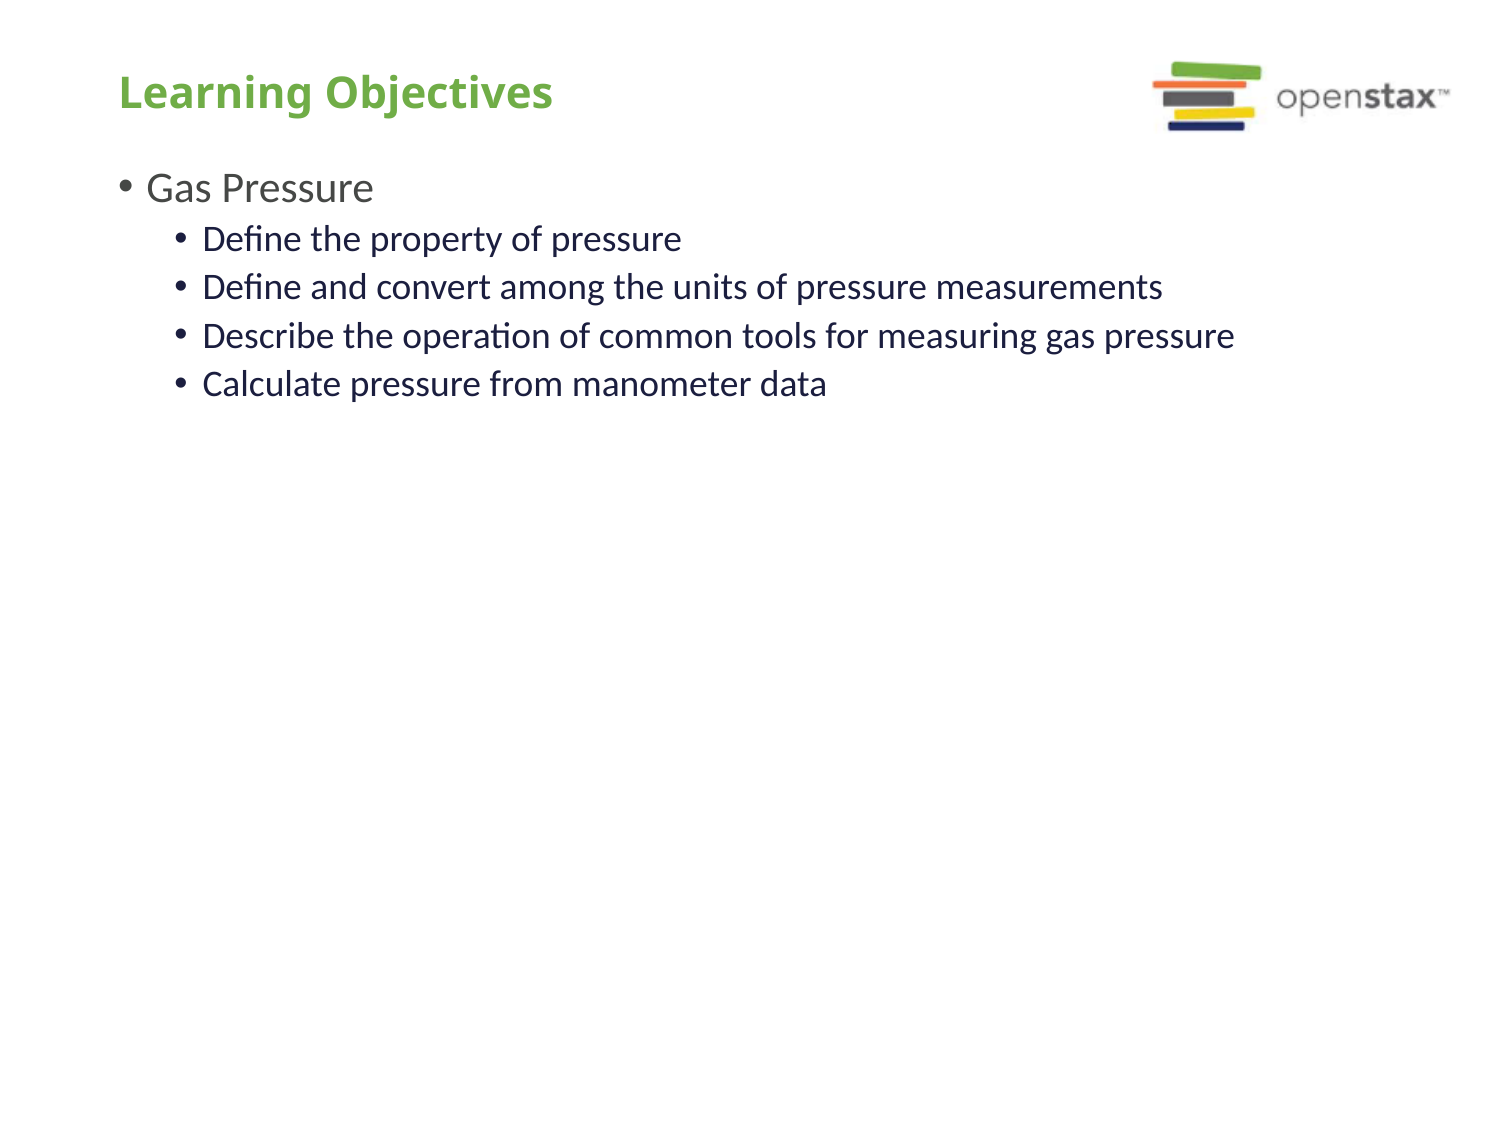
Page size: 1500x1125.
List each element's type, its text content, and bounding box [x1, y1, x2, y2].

picture [1151, 59, 1452, 134]
list Gas Pressure Define the property of pressure Define and convert among the units of pressure measurements Describe the operation of common tools for measuring gas pressure Calculate pressure from manometer data [103, 156, 1397, 780]
title Learning Objectives [103, 59, 1397, 130]
